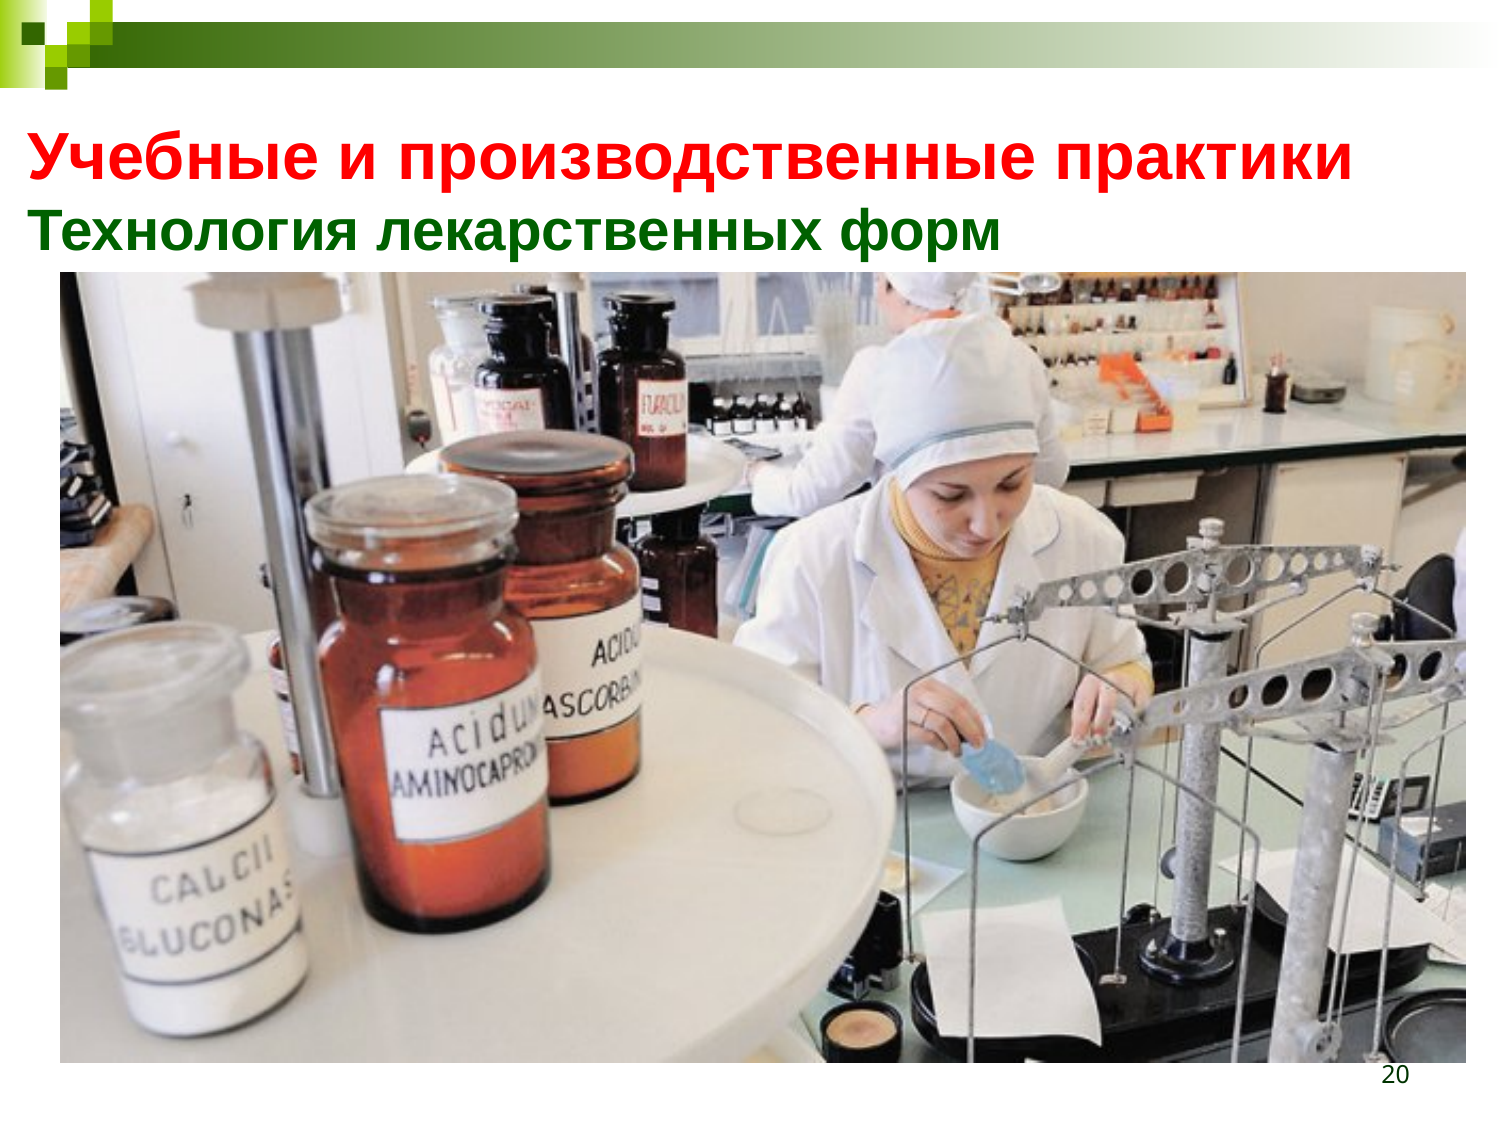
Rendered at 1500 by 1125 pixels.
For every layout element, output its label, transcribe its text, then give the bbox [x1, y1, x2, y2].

slide_number 20 [1074, 1071, 1425, 1100]
picture [60, 272, 1467, 1063]
title Учебные и производственные практики Технология лекарственных форм [12, 75, 1488, 300]
